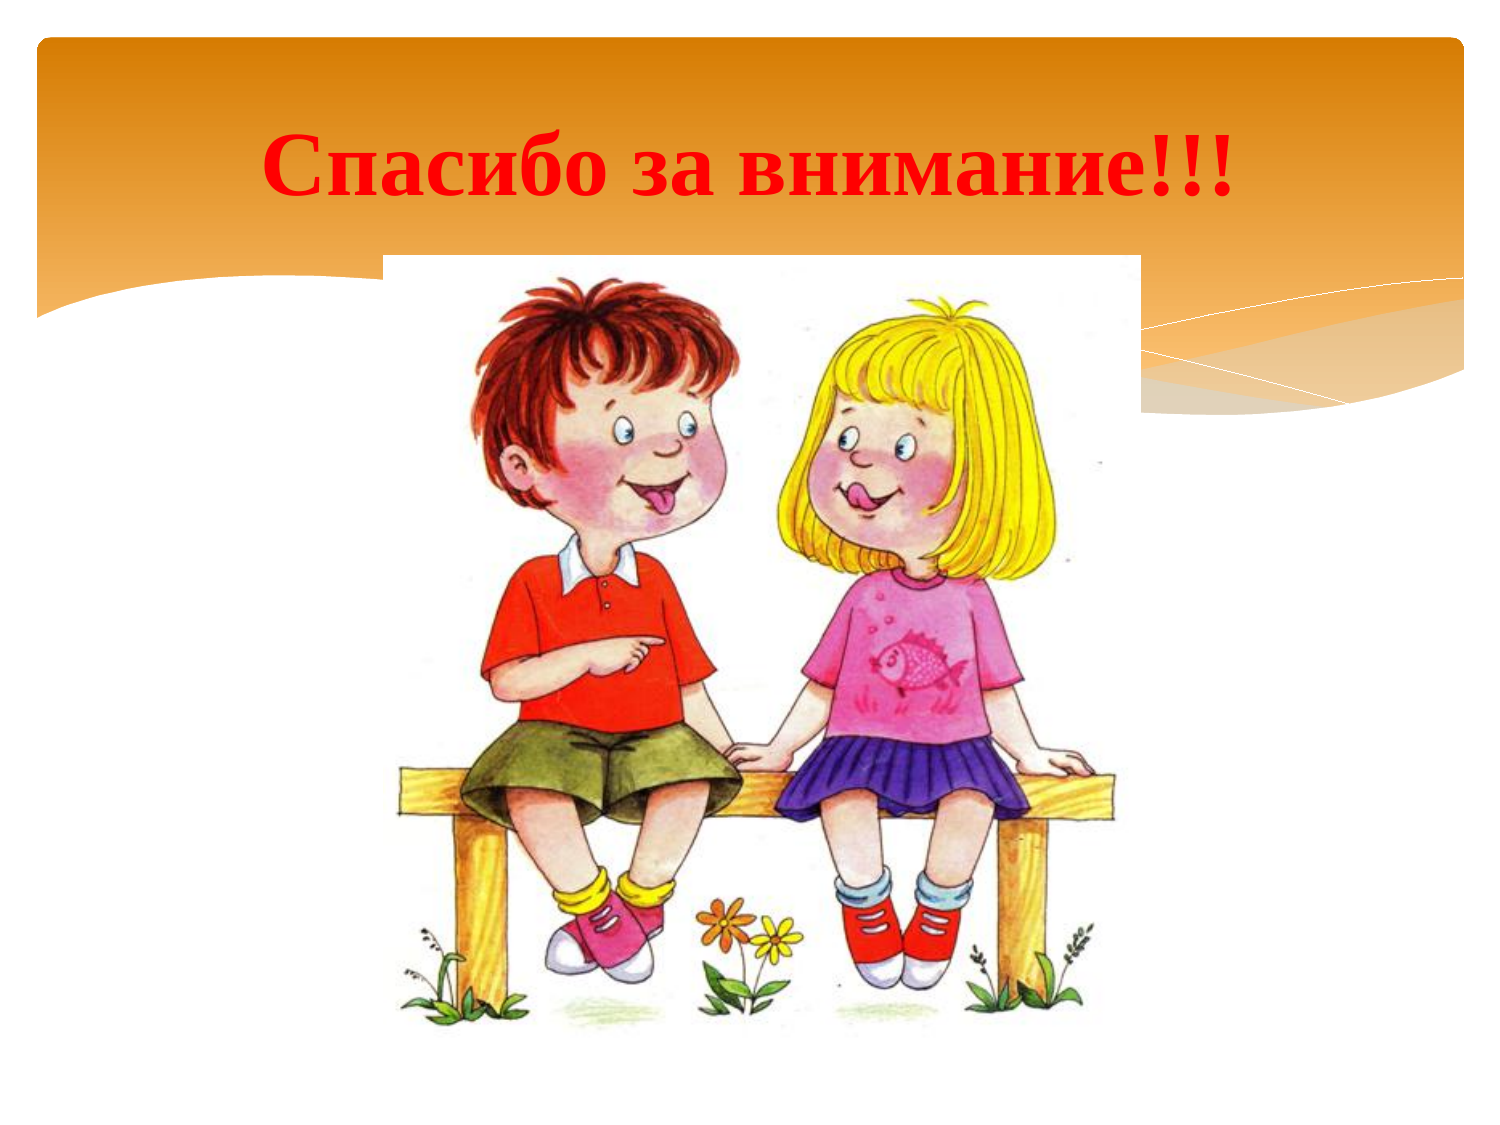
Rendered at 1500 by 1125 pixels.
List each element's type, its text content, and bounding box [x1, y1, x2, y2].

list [383, 255, 1141, 1045]
title Спасибо за внимание!!! [75, 55, 1425, 261]
